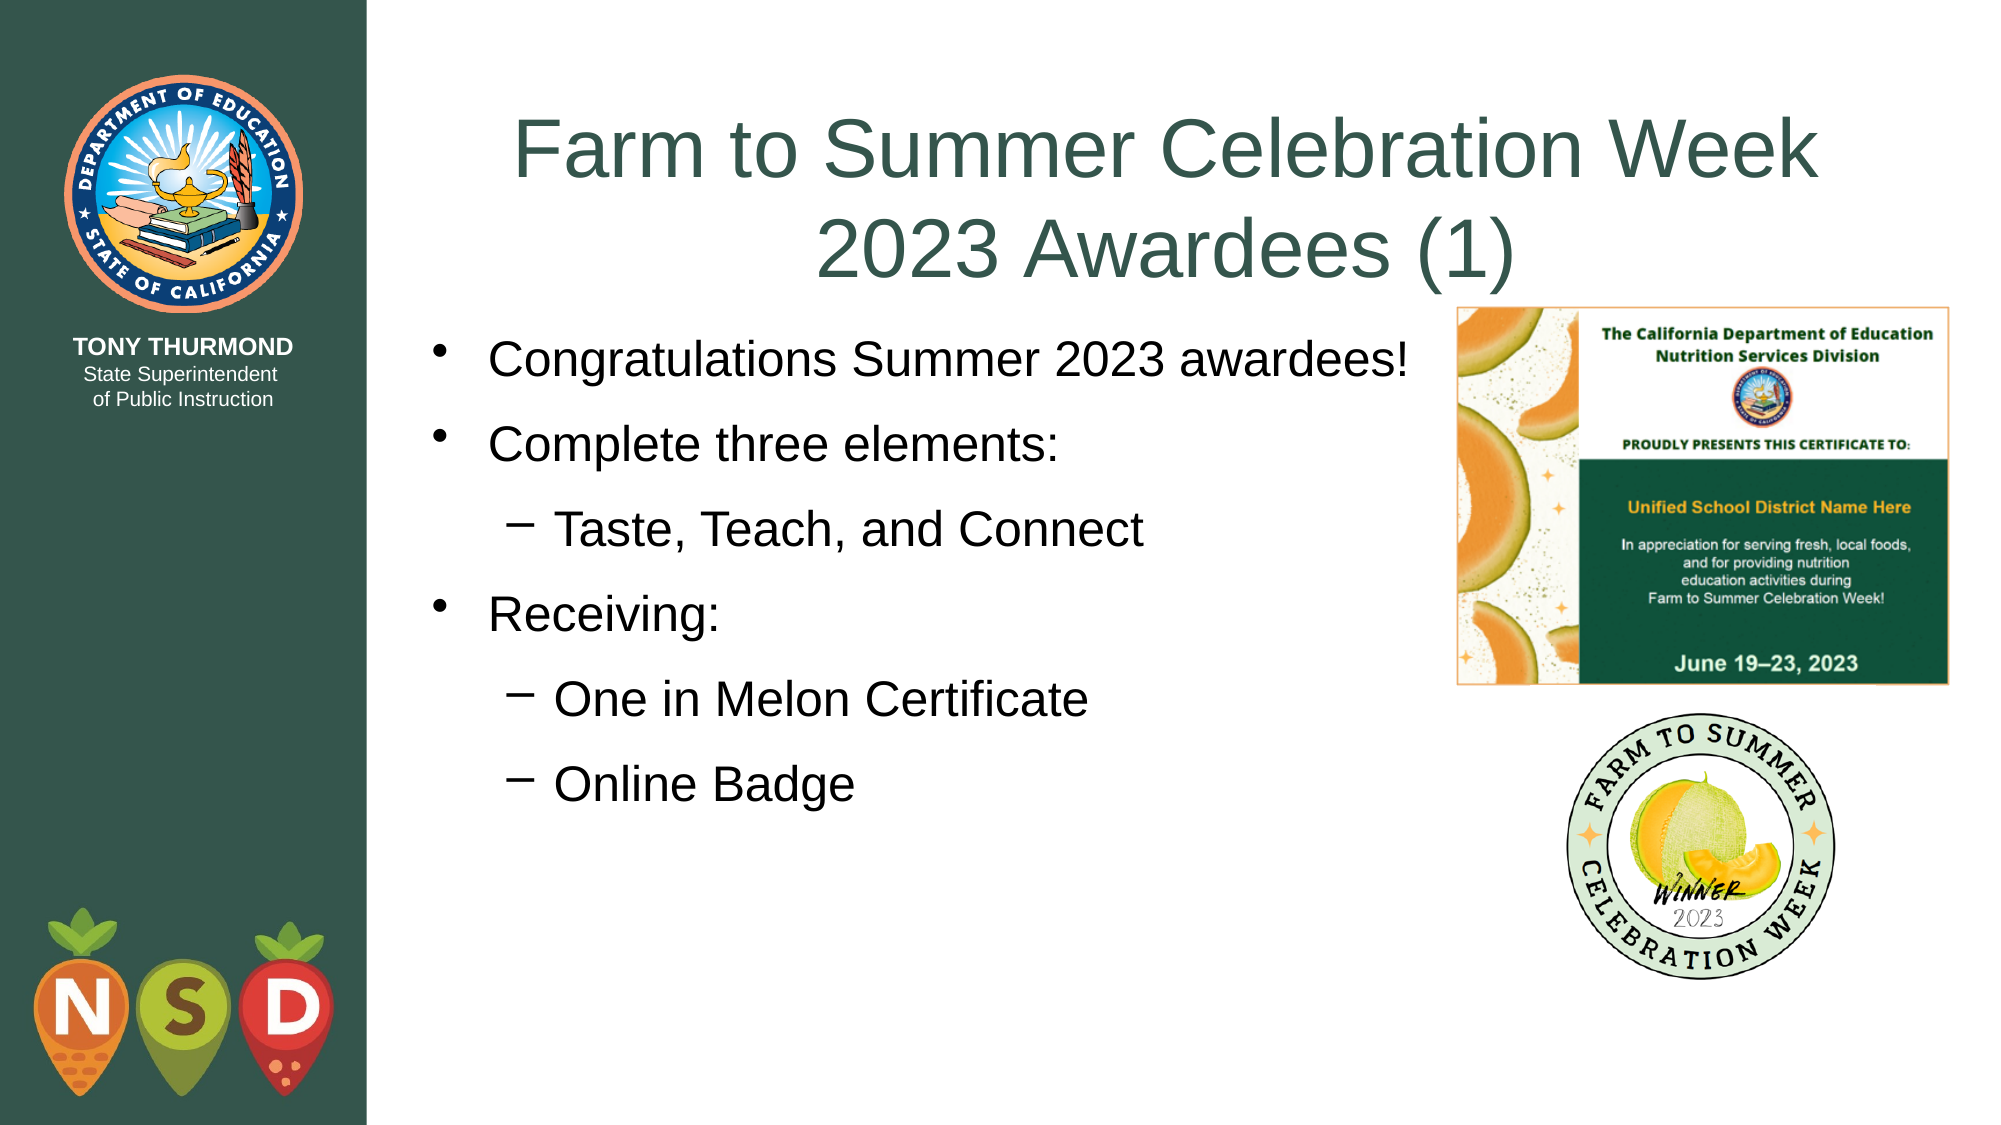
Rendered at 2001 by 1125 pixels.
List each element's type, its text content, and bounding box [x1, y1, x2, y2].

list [1456, 306, 1950, 686]
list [1530, 685, 1876, 1020]
title Farm to Summer Celebration Week 2023 Awardees (1) [416, 99, 1917, 288]
picture [13, 892, 354, 1108]
picture [64, 74, 303, 313]
list Congratulations Summer 2023 awardees! Complete three elements: Taste, Teach, and Connect Receiving: One in Melon Certificate Online Badge [416, 319, 1440, 868]
